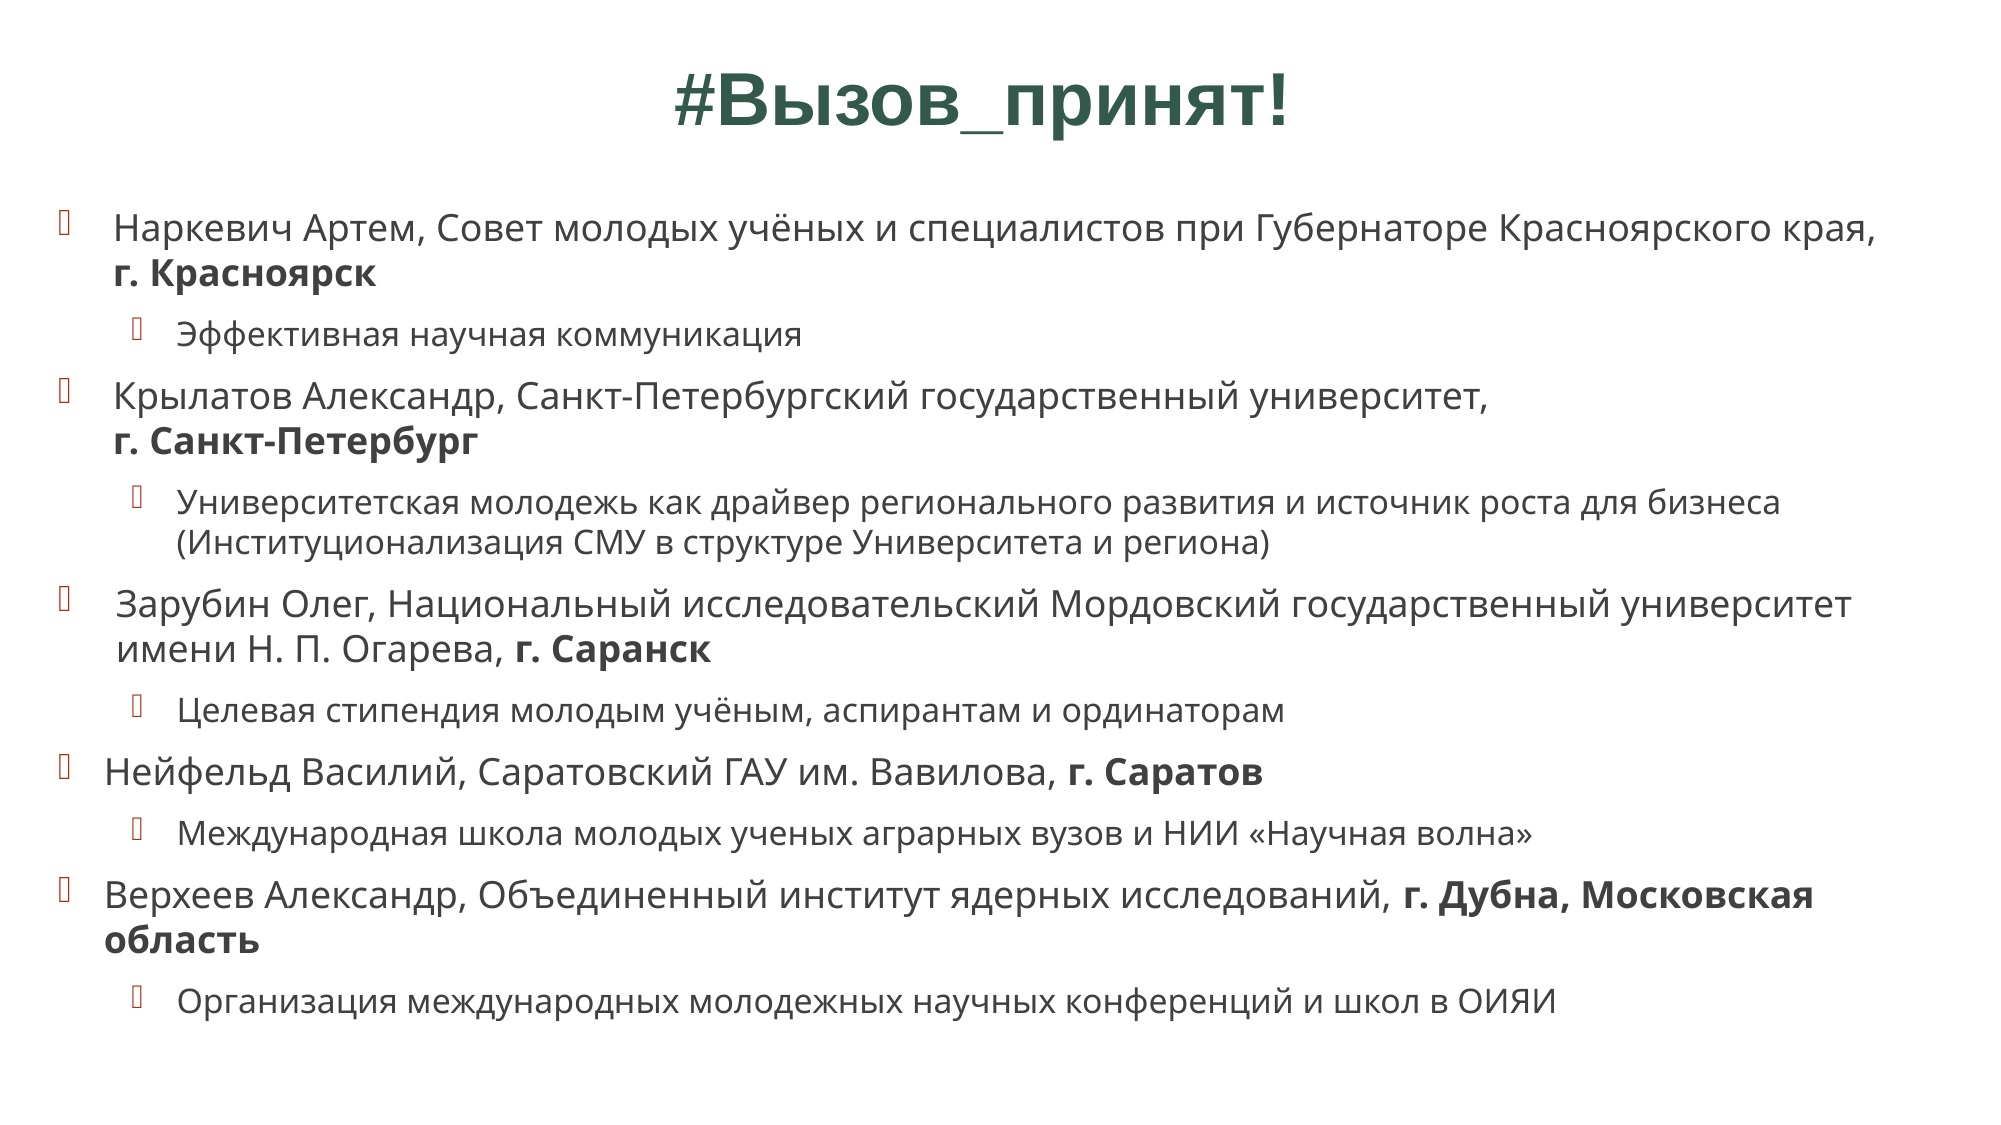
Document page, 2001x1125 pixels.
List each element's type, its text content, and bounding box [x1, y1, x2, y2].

title #Вызов_принят! [84, 42, 1882, 196]
list Наркевич Артем, Совет молодых учёных и специалистов при Губернаторе Красноярского края, г. Красноярск Эффективная научная коммуникация Крылатов Александр, Санкт-Петербургский государственный университет, г. Санкт-Петербург Университетская молодежь как драйвер регионального развития и источник роста для бизнеса (Институционализация СМУ в структуре Университета и региона) Зарубин Олег, Национальный исследовательский Мордовский государственный университет имени Н. П. Огарева, г. Саранск Целевая стипендия молодым учёным, аспирантам и ординаторам Нейфельд Василий, Саратовский ГАУ им. Вавилова, г. Саратов Международная школа молодых ученых аграрных вузов и НИИ «Научная волна» Верхеев Александр, Объединенный институт ядерных исследований, г. Дубна, Московская область Организация международных молодежных научных конференций и школ в ОИЯИ [43, 196, 1923, 1035]
